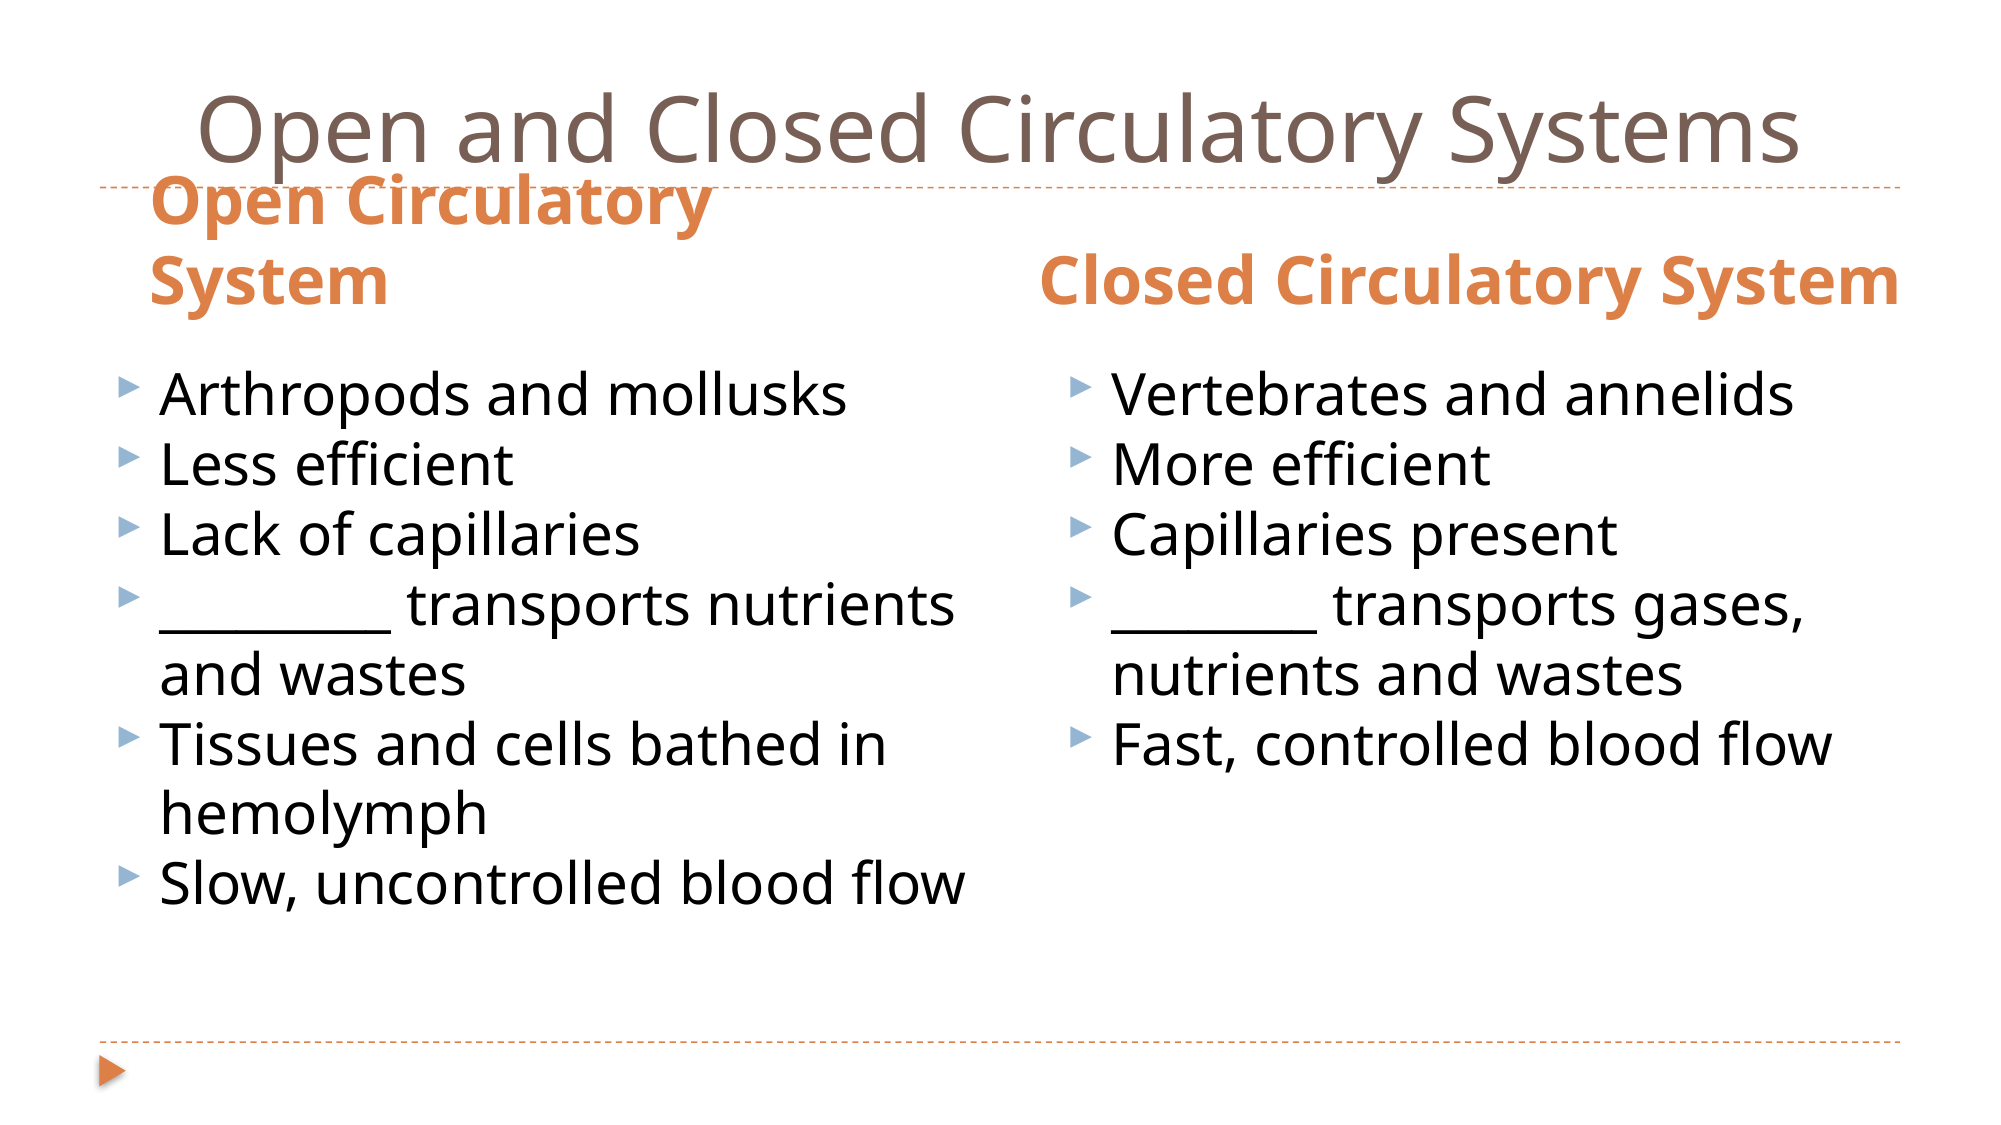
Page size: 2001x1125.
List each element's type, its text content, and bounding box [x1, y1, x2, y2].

title Open and Closed Circulatory Systems [99, 50, 1900, 201]
list Open Circulatory System [134, 212, 984, 326]
list Arthropods and mollusks Less efficient Lack of capillaries _________ transports nutrients and wastes Tissues and cells bathed in hemolymph Slow, uncontrolled blood flow [99, 350, 984, 1013]
list Closed Circulatory System [1023, 212, 1929, 326]
list Vertebrates and annelids More efficient Capillaries present ________ transports gases, nutrients and wastes Fast, controlled blood flow [1051, 350, 1900, 1013]
